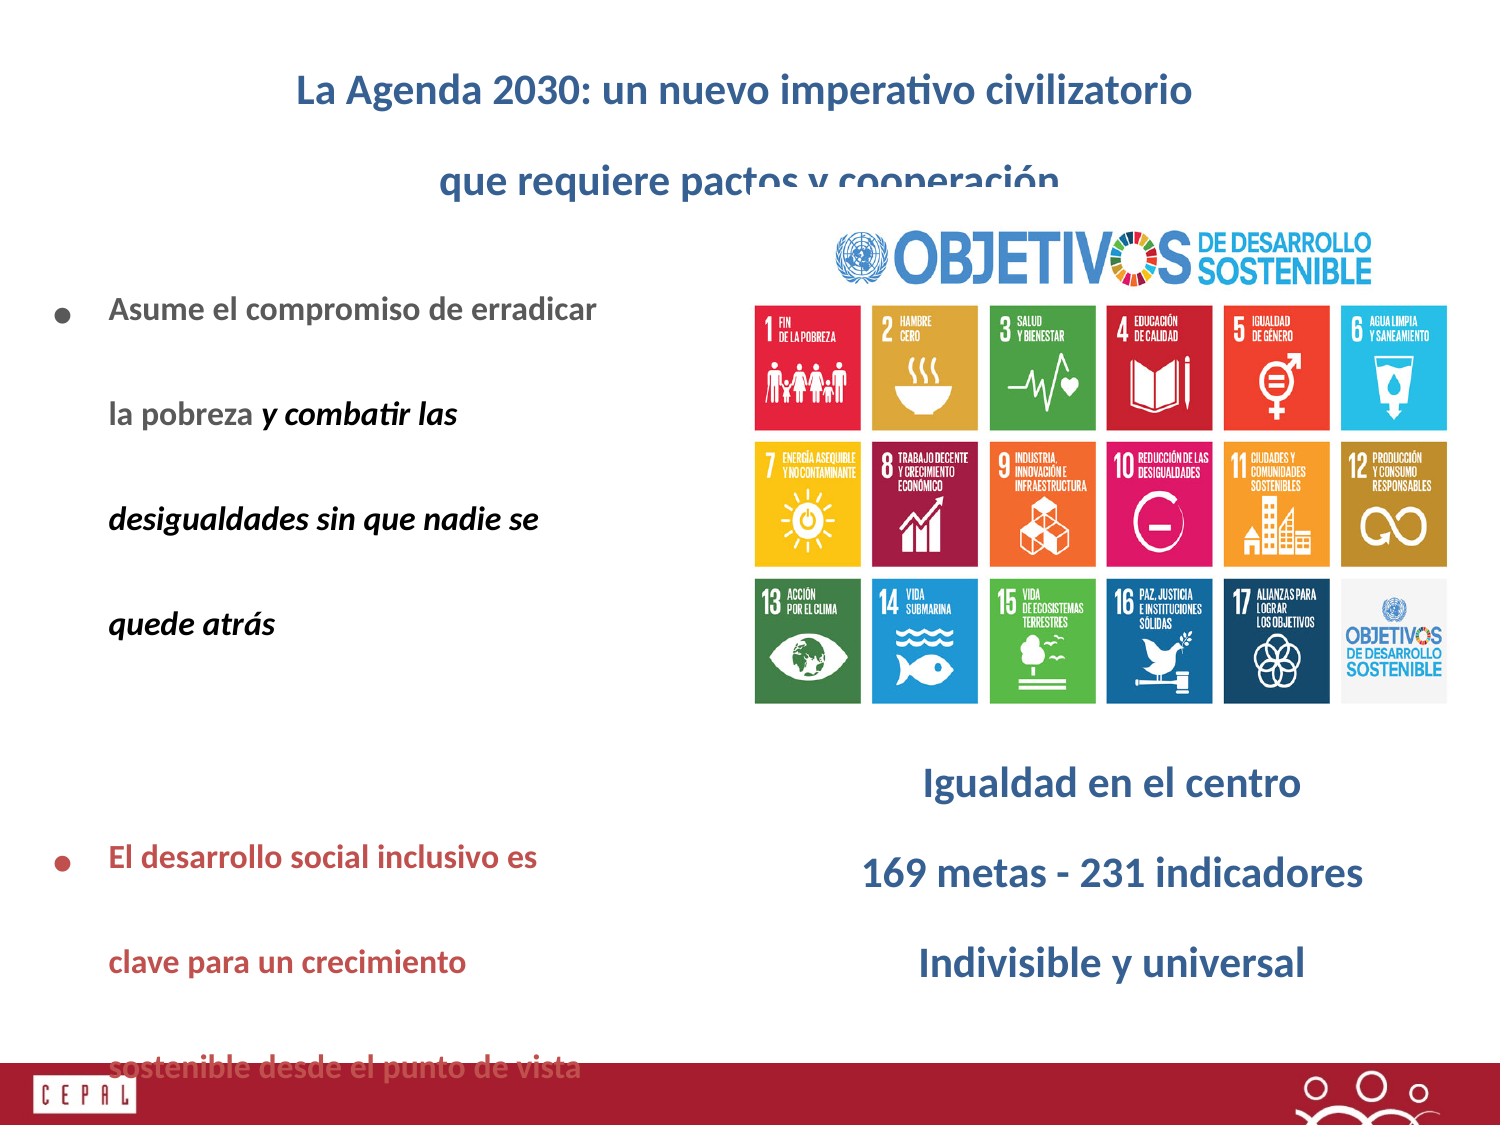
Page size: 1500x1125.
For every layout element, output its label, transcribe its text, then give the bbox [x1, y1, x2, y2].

title La Agenda 2030: un nuevo imperativo civilizatorio que requiere pactos y cooperación [75, 45, 1425, 233]
list Asume el compromiso de erradicar la pobreza y combatir las desigualdades sin que nadie se quede atrás El desarrollo social inclusivo es clave para un crecimiento sostenible desde el punto de vista económico y medioambiental [37, 237, 625, 1013]
picture [0, 1063, 1500, 1125]
picture [749, 187, 1451, 738]
text_box Igualdad en el centro 169 metas - 231 indicadores Indivisible y universal [774, 745, 1450, 864]
